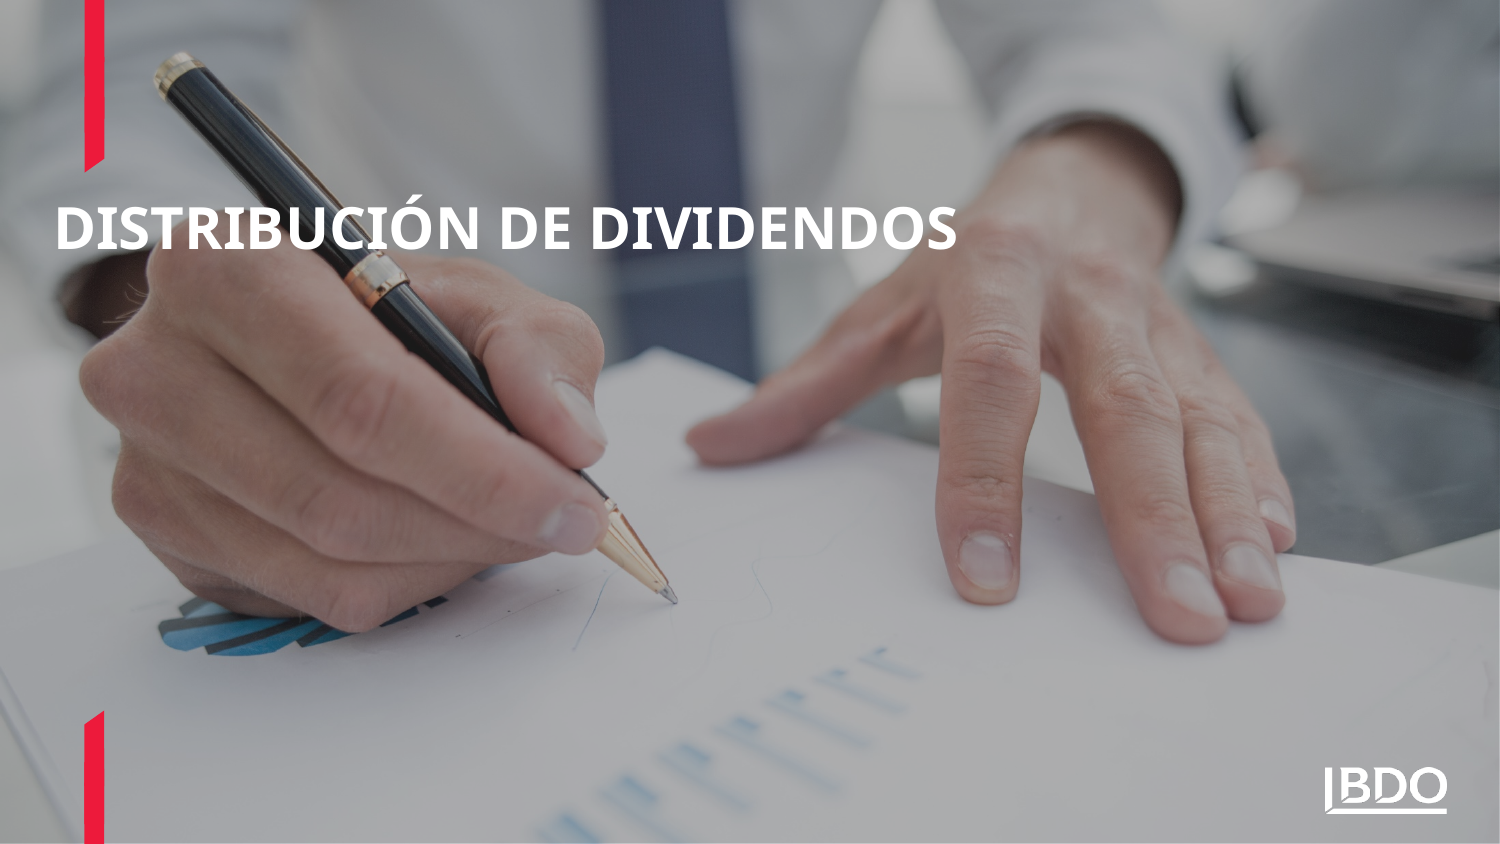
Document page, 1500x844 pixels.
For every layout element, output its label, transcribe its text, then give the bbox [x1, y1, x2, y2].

title Distribución de dividendos [53, 204, 1382, 262]
picture [1325, 767, 1447, 814]
